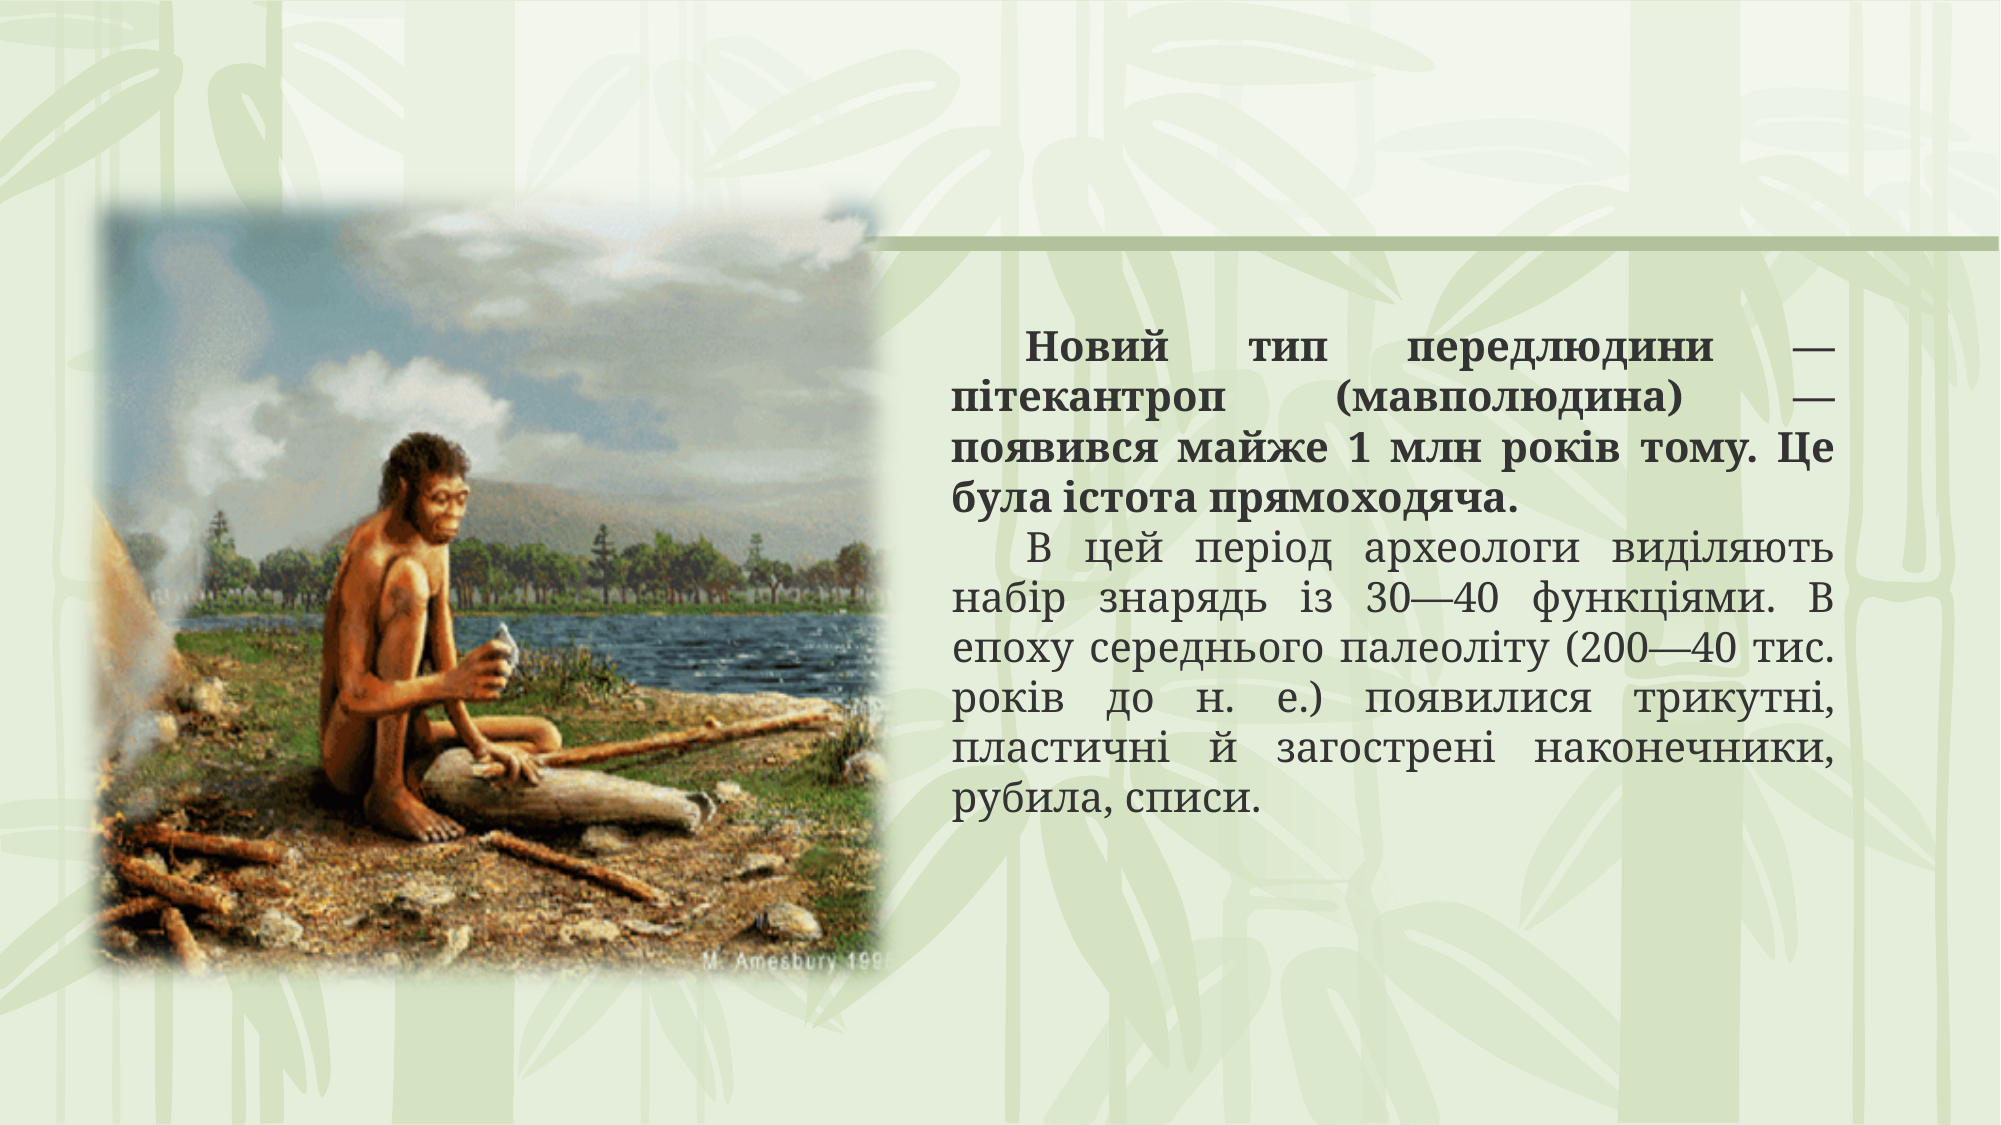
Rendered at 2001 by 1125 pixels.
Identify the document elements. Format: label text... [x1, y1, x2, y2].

picture [70, 172, 906, 1000]
text_box Новий тип передлюдини — пітекантроп (мавполюдина) — появився майже 1 млн років тому. Це була істота прямоходяча. В цей період археологи виділяють набір знарядь із 30—40 функціями. В епоху середнього палеоліту (200—40 тис. років до н. е.) появилися трикутні, пластичні й загострені наконечники, рубила, списи. [936, 312, 1851, 828]
